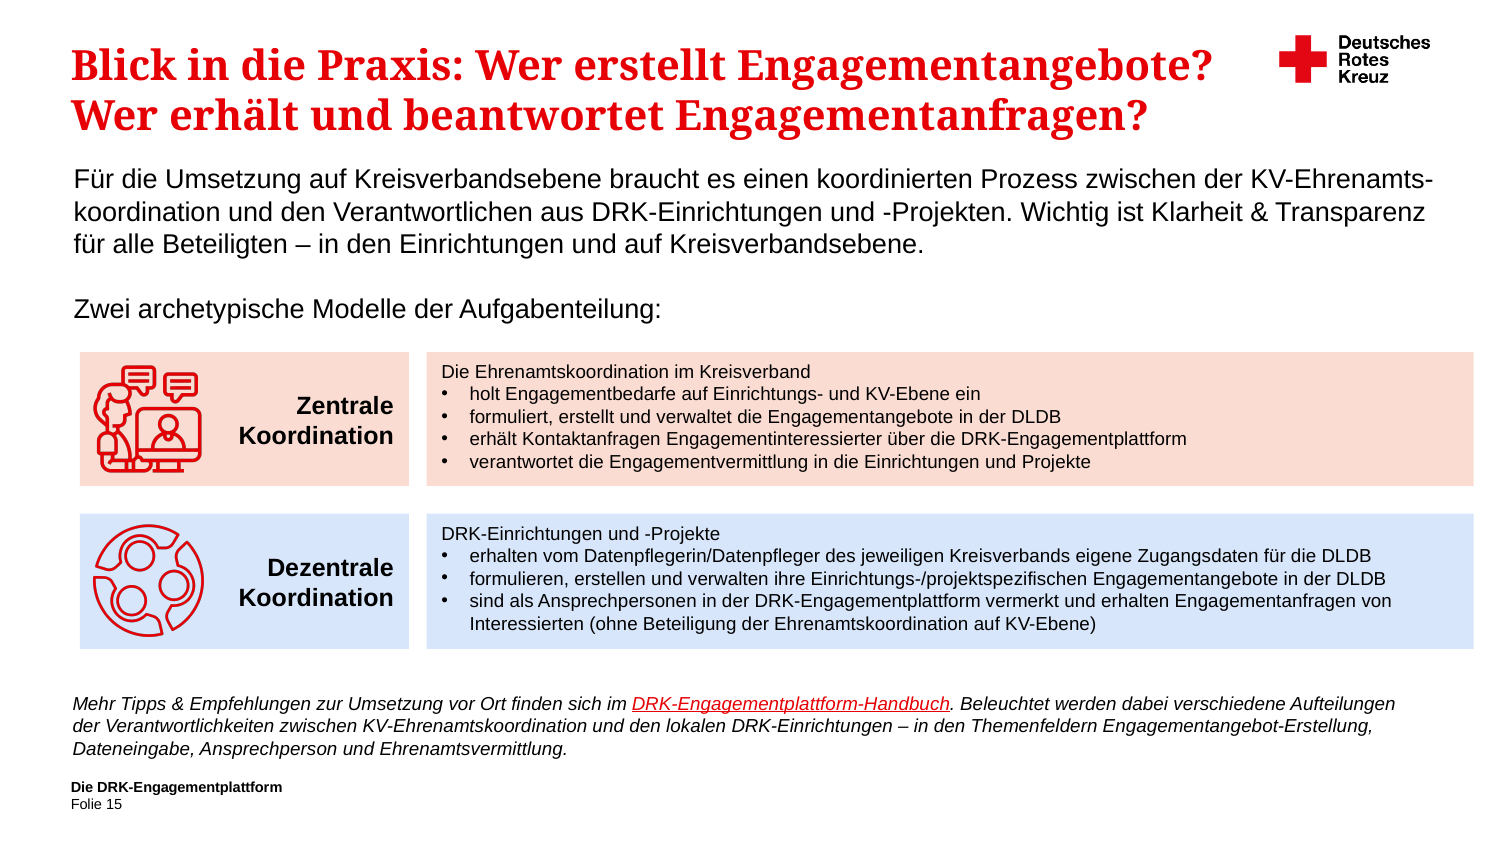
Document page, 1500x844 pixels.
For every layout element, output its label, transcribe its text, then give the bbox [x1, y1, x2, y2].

text_box DRK-Einrichtungen und -Projekte erhalten vom Datenpflegerin/Datenpfleger des jeweiligen Kreisverbands eigene Zugangsdaten für die DLDB formulieren, erstellen und verwalten ihre Einrichtungs-/projektspezifischen Engagementangebote in der DLDB sind als Ansprechpersonen in der DRK-Engagementplattform vermerkt und erhalten Engagementanfragen von Interessierten (ohne Beteiligung der Ehrenamtskoordination auf KV-Ebene) [426, 513, 1475, 650]
text_box Die Ehrenamtskoordination im Kreisverband holt Engagementbedarfe auf Einrichtungs- und KV-Ebene ein formuliert, erstellt und verwaltet die Engagementangebote in der DLDB erhält Kontaktanfragen Engagementinteressierter über die DRK-Engagementplattform verantwortet die Engagementvermittlung in die Einrichtungen und Projekte [426, 351, 1475, 487]
text_box Zentrale Koordination [79, 351, 410, 487]
title Blick in die Praxis: Wer erstellt Engagementangebote? Wer erhält und beantwortet Engagementanfragen? [70, 38, 1473, 100]
text_box Die DRK-Engagementplattform [70, 776, 1430, 790]
text_box Dezentrale Koordination [79, 513, 410, 650]
picture [93, 365, 202, 473]
text_box Für die Umsetzung auf Kreisverbandsebene braucht es einen koordinierten Prozess zwischen der KV-Ehrenamts-koordination und den Verantwortlichen aus DRK-Einrichtungen und -Projekten. Wichtig ist Klarheit & Transparenz für alle Beteiligten – in den Einrichtungen und auf Kreisverbandsebene. Zwei archetypische Modelle der Aufgabenteilung: [34, 154, 1476, 332]
text_box Mehr Tipps & Empfehlungen zur Umsetzung vor Ort finden sich im DRK-Engagementplattform-Handbuch. Beleuchtet werden dabei verschiedene Aufteilungen der Verantwortlichkeiten zwischen KV-Ehrenamtskoordination und den lokalen DRK-Einrichtungen – in den Themenfeldern Engagementangebot-Erstellung, Dateneingabe, Ansprechperson und Ehrenamtsvermittlung. [57, 683, 1430, 767]
picture [89, 518, 208, 640]
slide_number 15 [106, 794, 444, 813]
